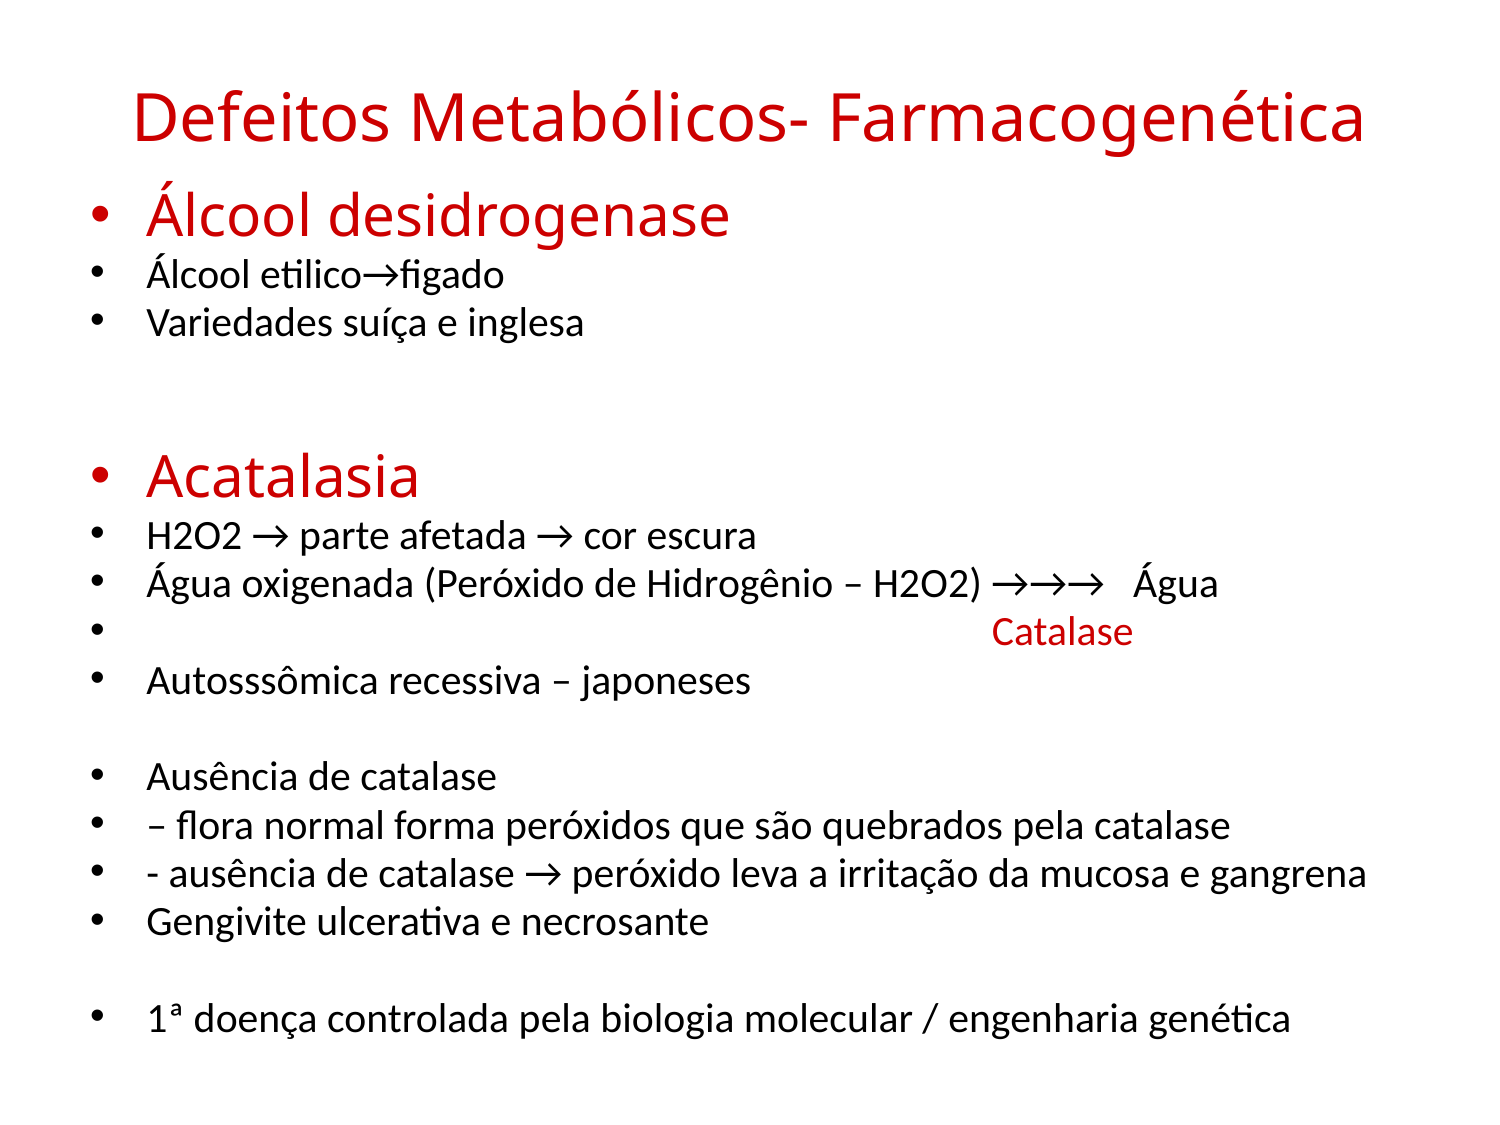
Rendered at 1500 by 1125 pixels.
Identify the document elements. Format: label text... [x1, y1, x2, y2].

list Álcool desidrogenase Álcool etilico→figado Variedades suíça e inglesa Acatalasia H2O2 → parte afetada → cor escura Água oxigenada (Peróxido de Hidrogênio – H2O2) →→→ Água Catalase Autosssômica recessiva – japoneses Ausência de catalase – flora normal forma peróxidos que são quebrados pela catalase - ausência de catalase → peróxido leva a irritação da mucosa e gangrena Gengivite ulcerativa e necrosante 1ª doença controlada pela biologia molecular / engenharia genética [74, 184, 1426, 1083]
title Defeitos Metabólicos- Farmacogenética [74, 44, 1426, 184]
